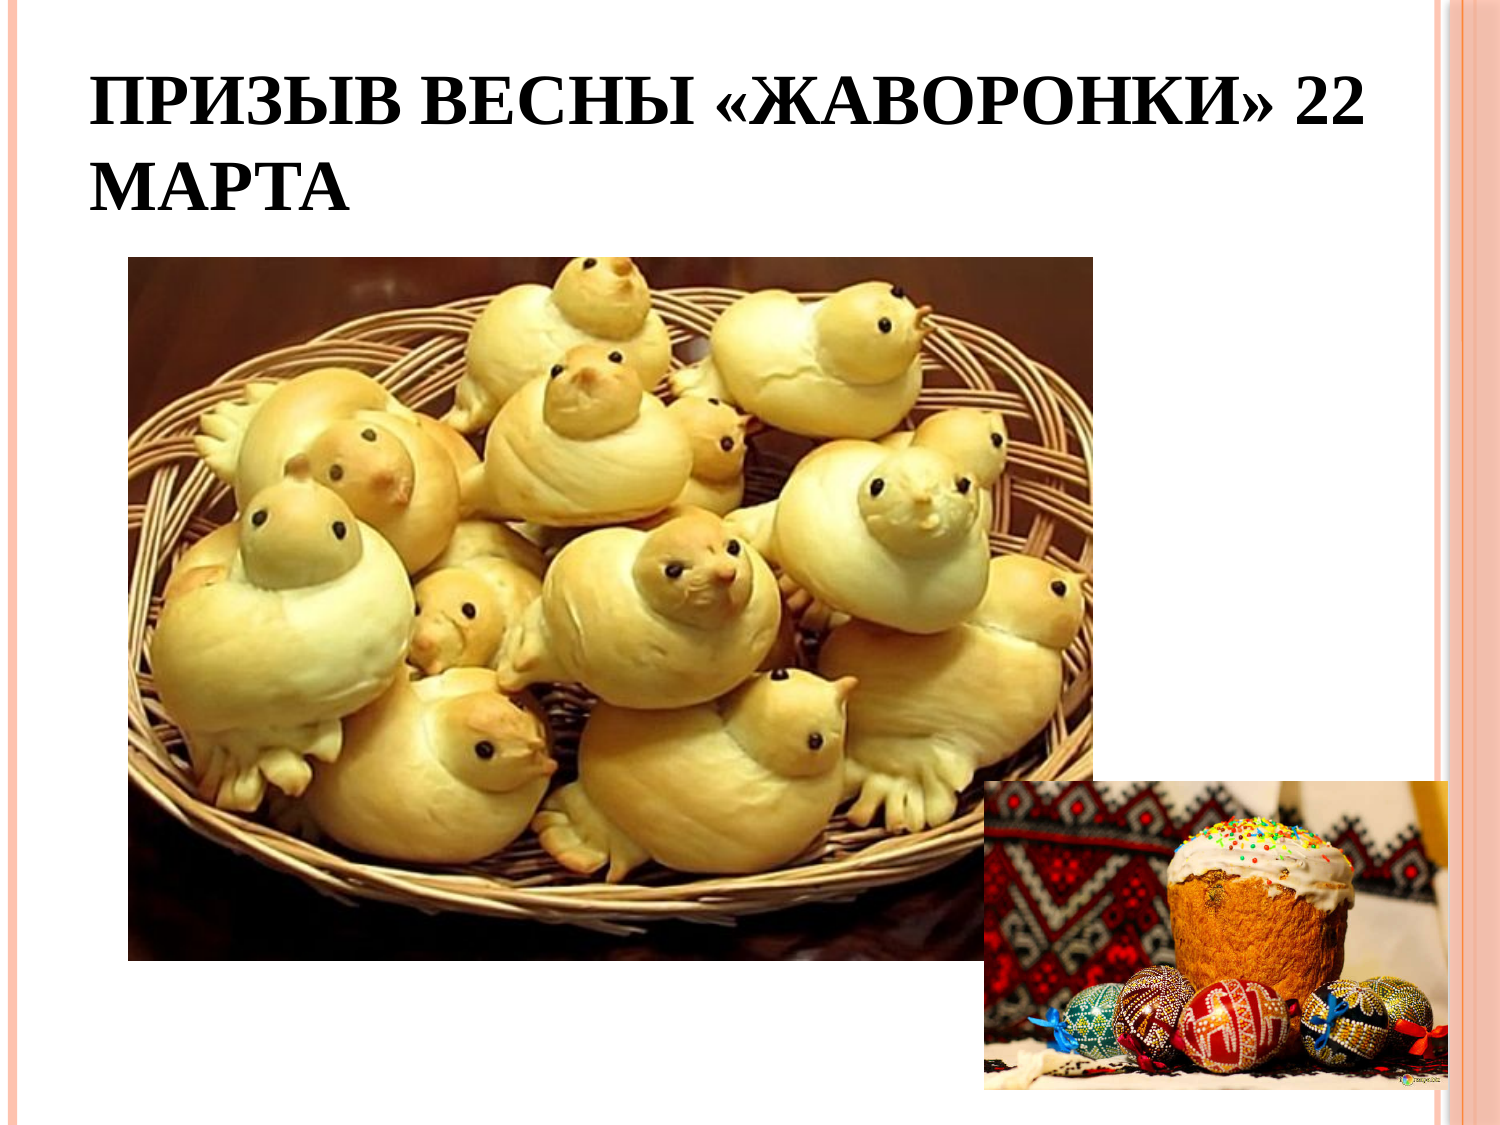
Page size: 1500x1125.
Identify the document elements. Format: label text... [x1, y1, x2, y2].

picture [128, 257, 1449, 1091]
title Призыв весны «Жаворонки» 22 марта [75, 45, 1442, 233]
